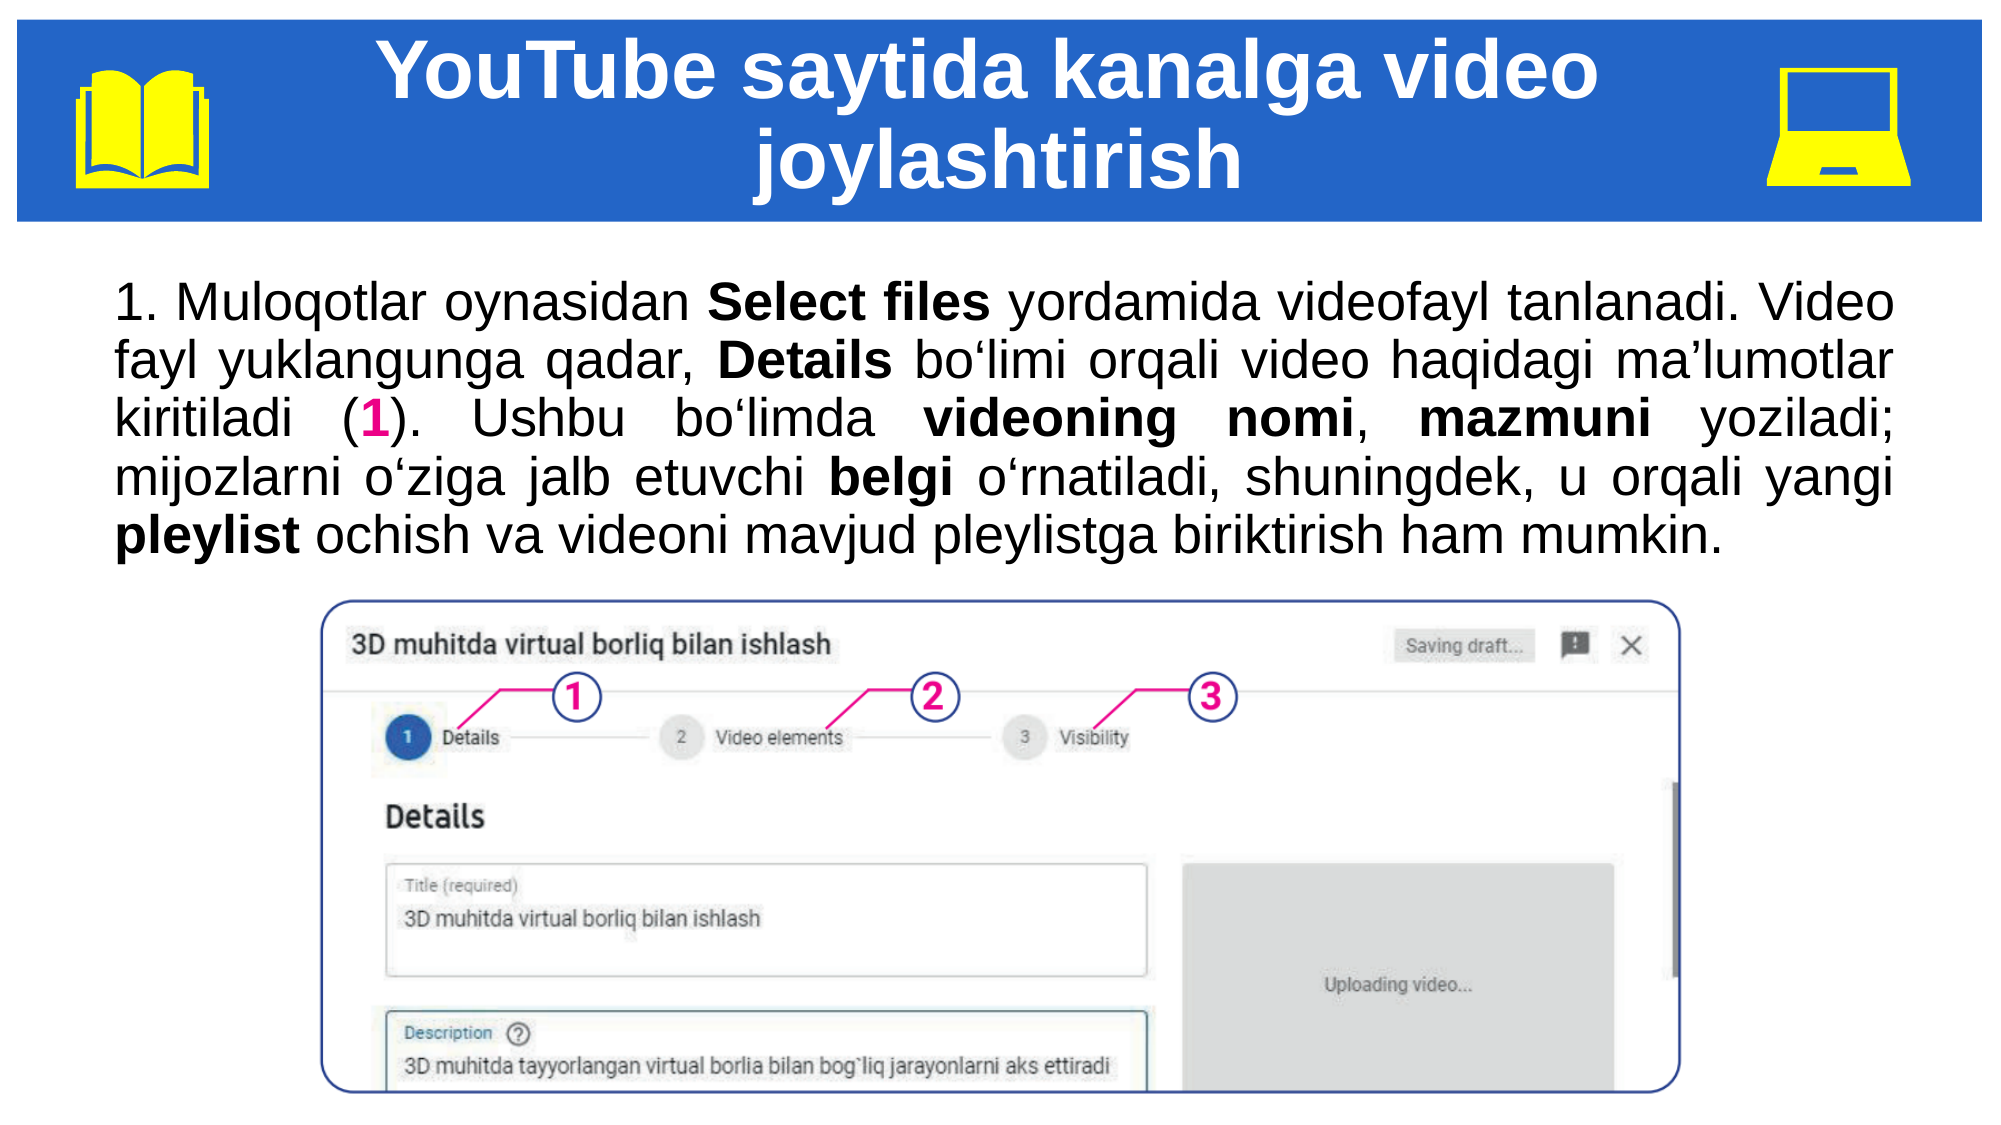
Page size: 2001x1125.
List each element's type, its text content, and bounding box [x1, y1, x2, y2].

picture [312, 593, 1687, 1099]
text_box [1765, 66, 1912, 187]
text_box [74, 69, 210, 190]
list 1. Muloqotlar oynasidan Select files yordamida videofayl tanlanadi. Video fayl yuklangunga qadar, Details bo‘limi orqali video haqidagi ma’lumotlar kiritiladi (1). Ushbu bo‘limda videoning nomi, mazmuni yoziladi; mijozlarni o‘ziga jalb etuvchi belgi o‘rnatiladi, shuningdek, u orqali yangi pleylist ochish va videoni mavjud pleylistga biriktirish ham mumkin. [99, 265, 1911, 588]
text_box YouTube saytida kanalga video joylashtirish [17, 19, 1982, 222]
